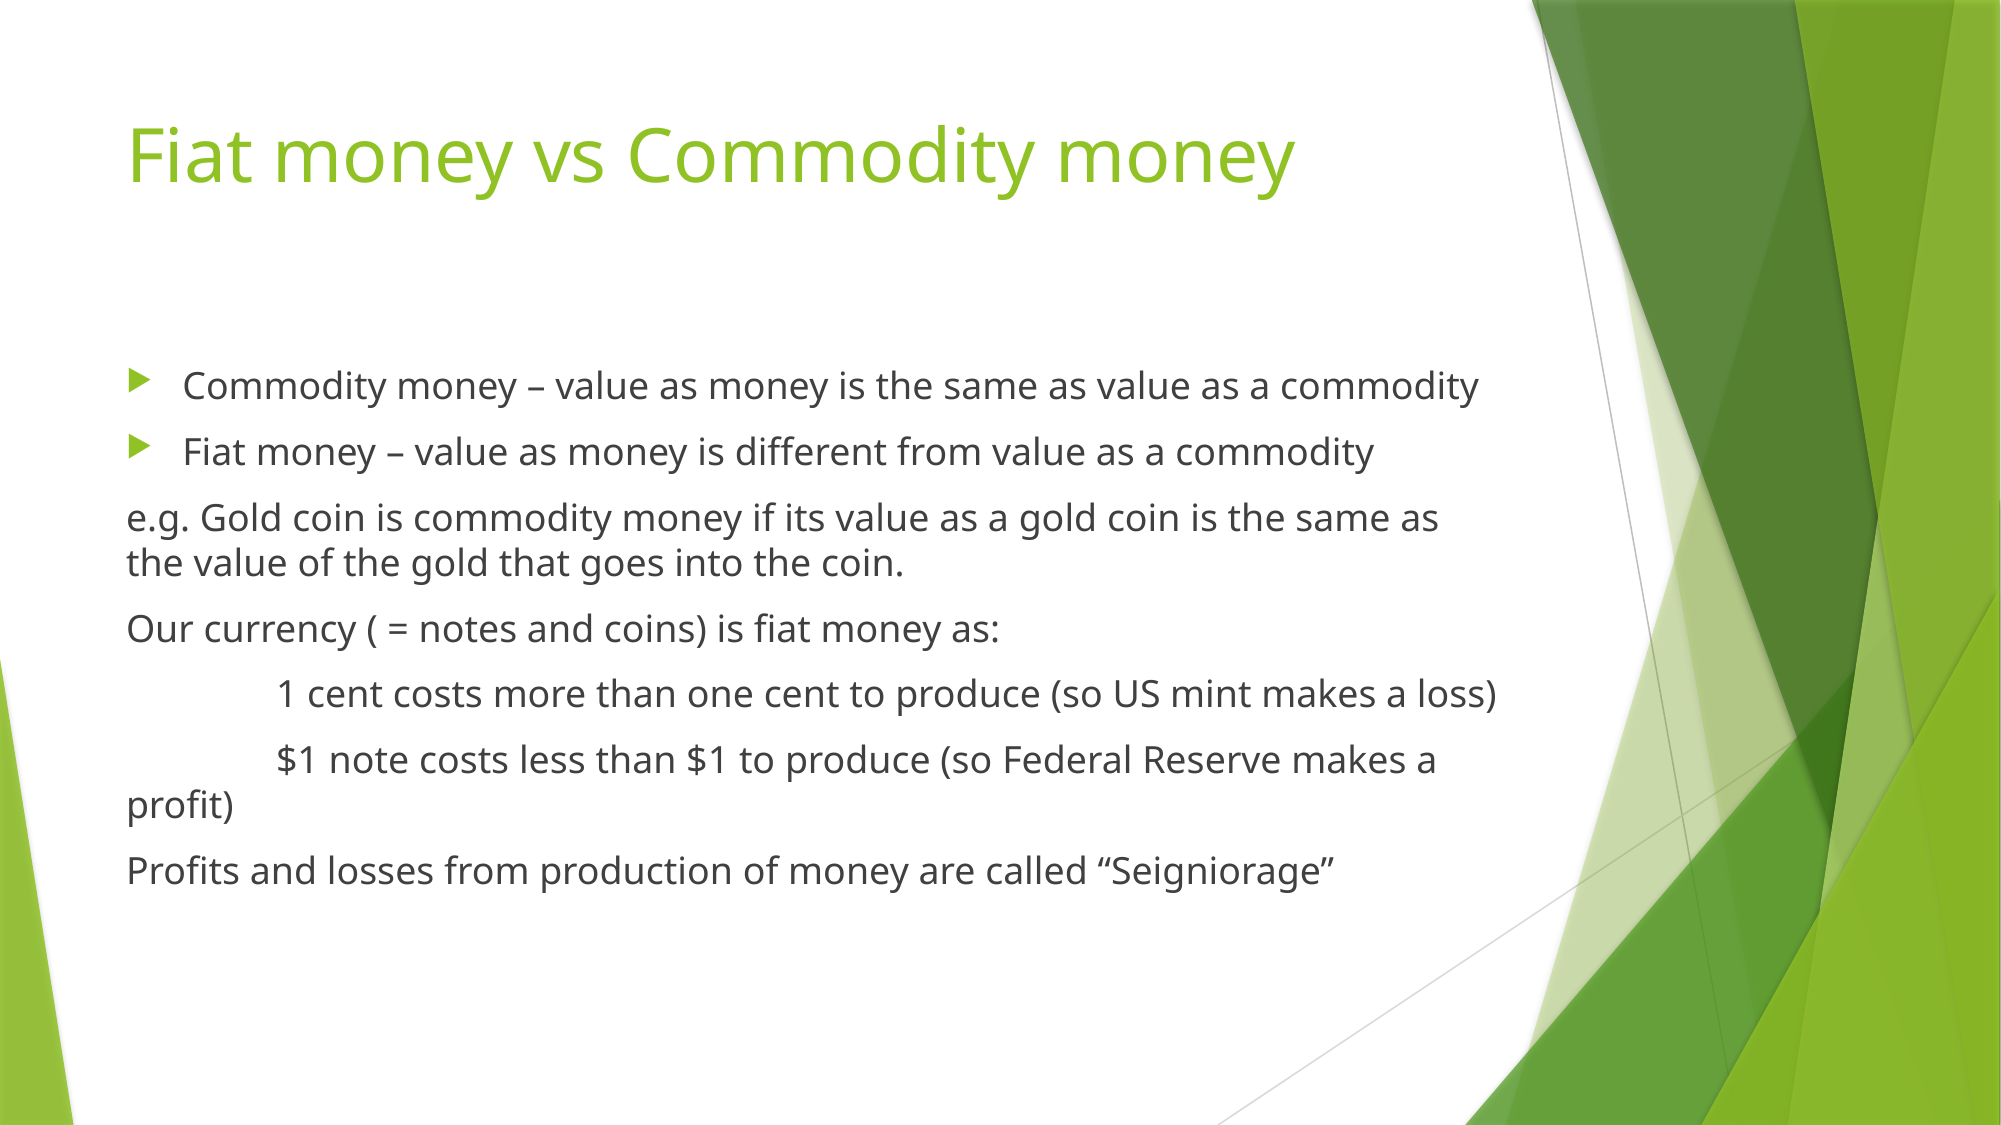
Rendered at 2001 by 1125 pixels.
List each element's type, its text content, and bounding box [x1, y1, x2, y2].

list Commodity money – value as money is the same as value as a commodity Fiat money – value as money is different from value as a commodity e.g. Gold coin is commodity money if its value as a gold coin is the same as the value of the gold that goes into the coin. Our currency ( = notes and coins) is fiat money as: 1 cent costs more than one cent to produce (so US mint makes a loss) $1 note costs less than $1 to produce (so Federal Reserve makes a profit) Profits and losses from production of money are called “Seigniorage” [111, 354, 1522, 992]
title Fiat money vs Commodity money [111, 99, 1522, 317]
